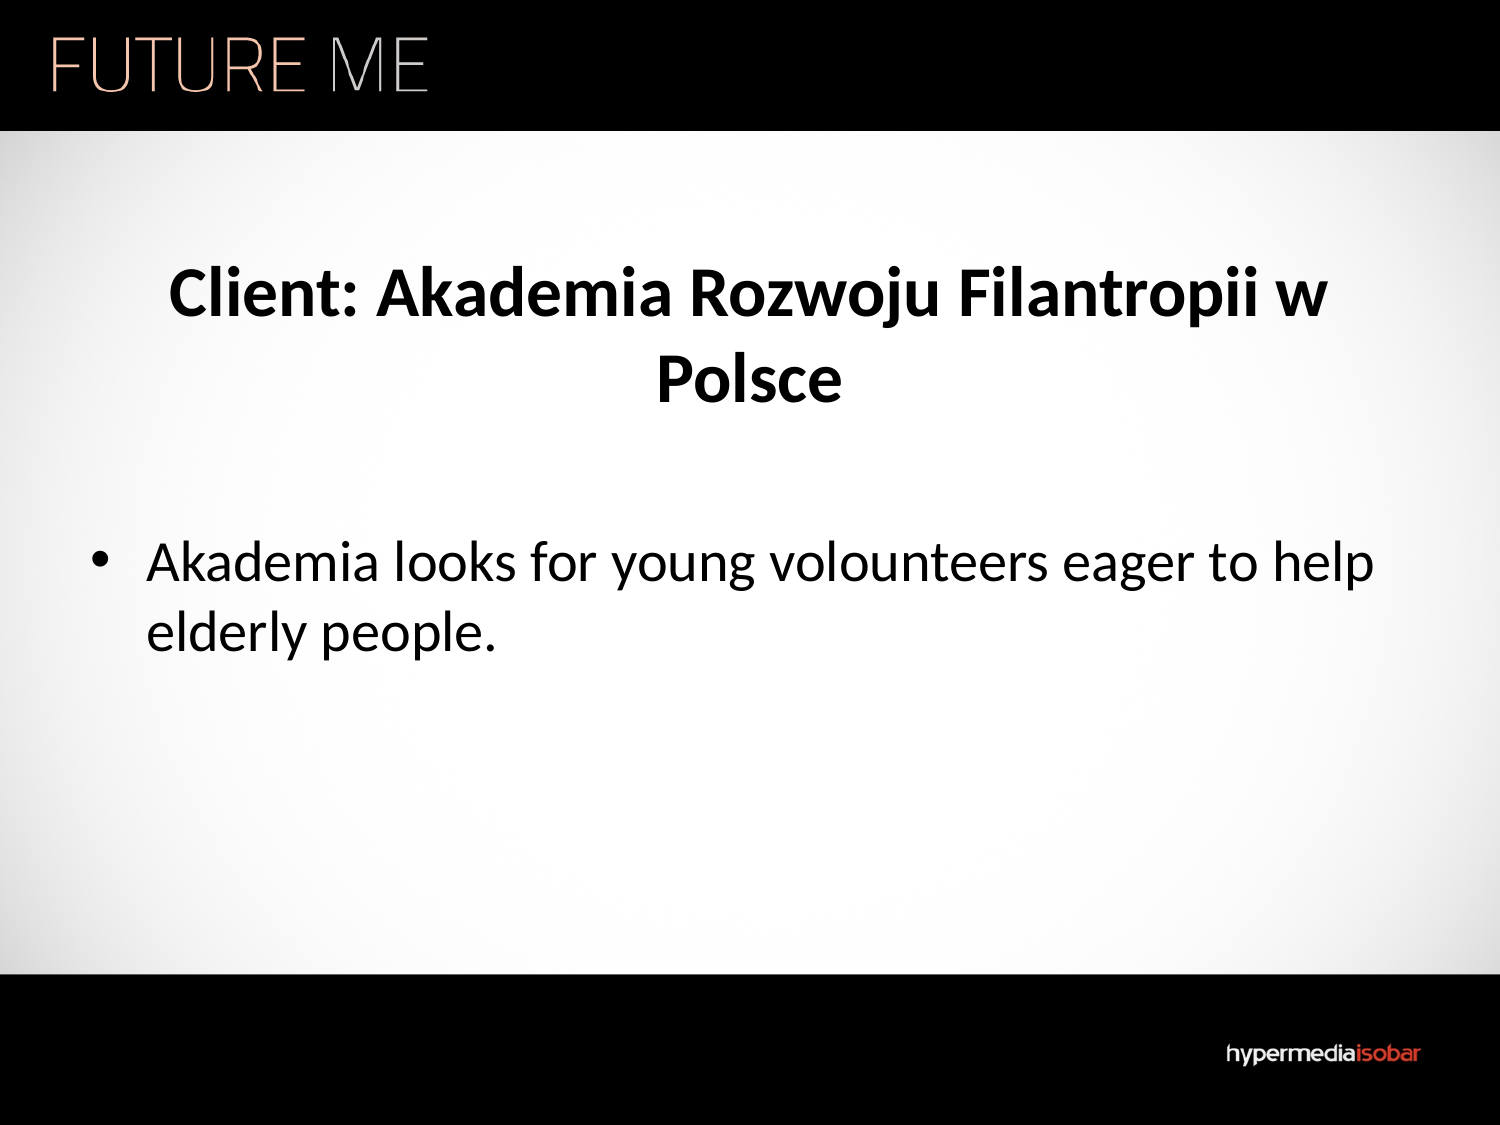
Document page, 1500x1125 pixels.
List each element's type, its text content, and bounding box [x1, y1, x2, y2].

picture [0, 0, 1500, 1125]
title Client: Akademia Rozwoju Filantropii w Polsce [75, 236, 1425, 425]
list Akademia looks for young volounteers eager to help elderly people. [75, 516, 1425, 1125]
